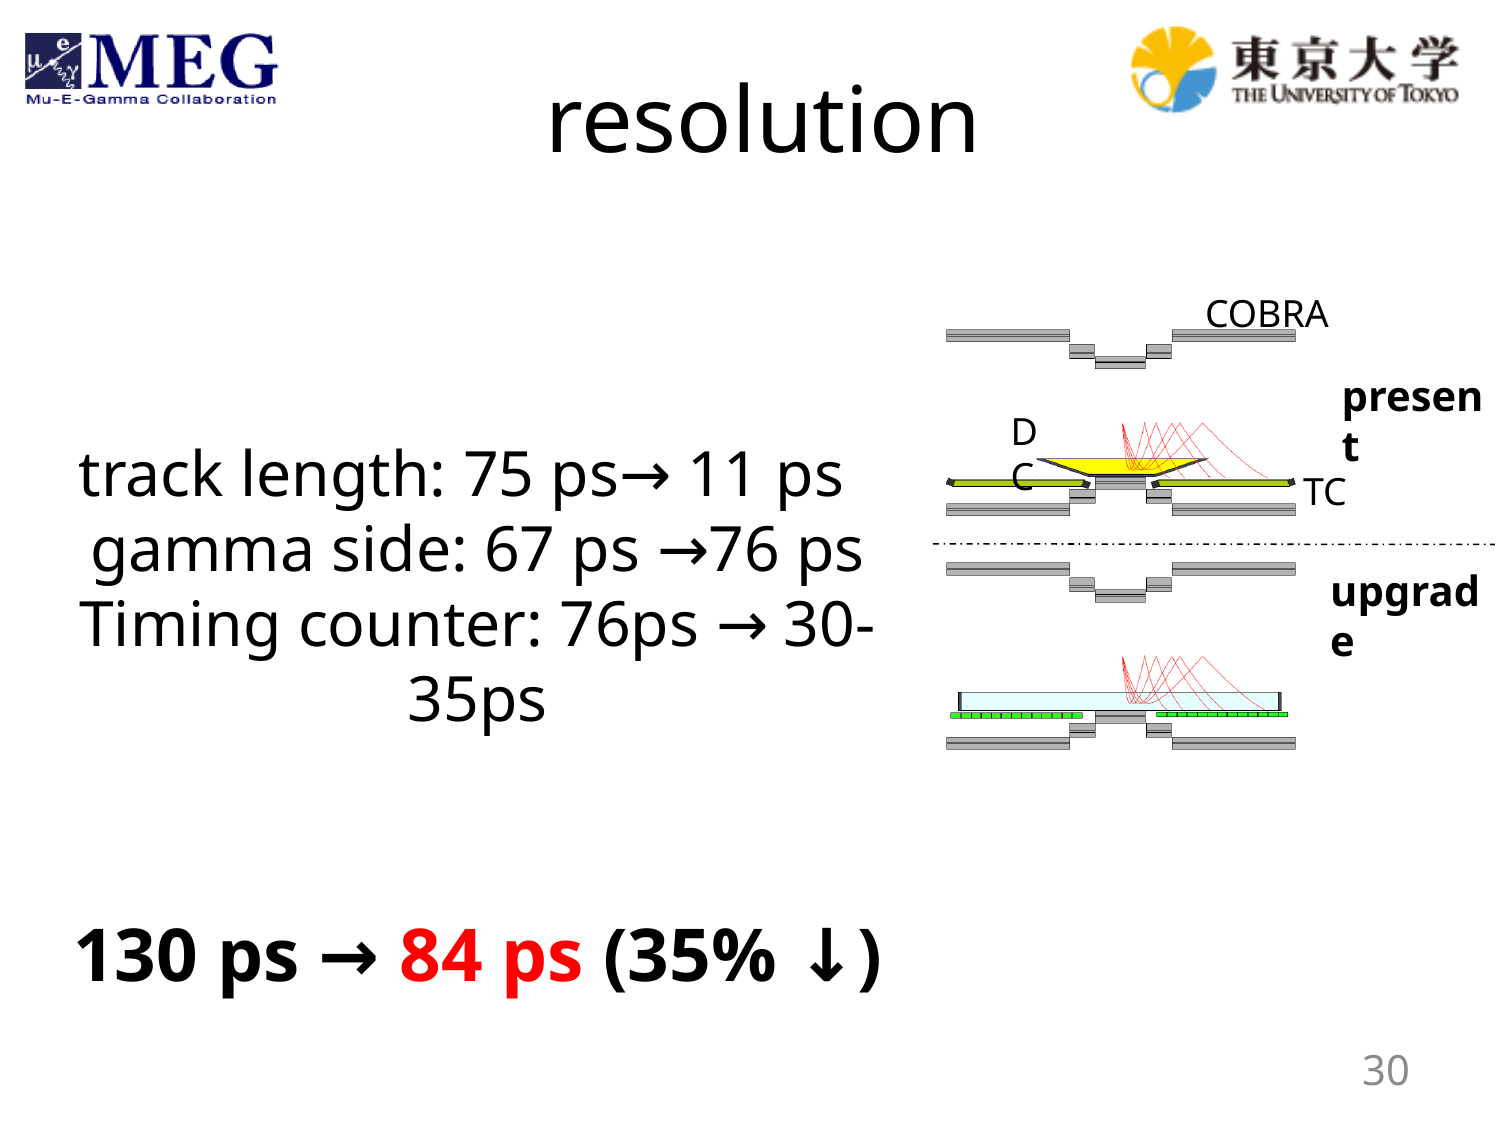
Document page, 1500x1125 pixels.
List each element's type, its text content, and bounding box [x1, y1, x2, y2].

text_box COBRA [1190, 282, 1348, 343]
picture [932, 545, 1323, 784]
picture [932, 305, 1323, 543]
text_box present [1327, 362, 1500, 478]
picture [17, 11, 290, 122]
text_box TC [1327, 461, 1398, 521]
slide_number 30 [1074, 1042, 1425, 1103]
picture [1128, 25, 1498, 115]
text_box upgrade [1327, 556, 1500, 672]
